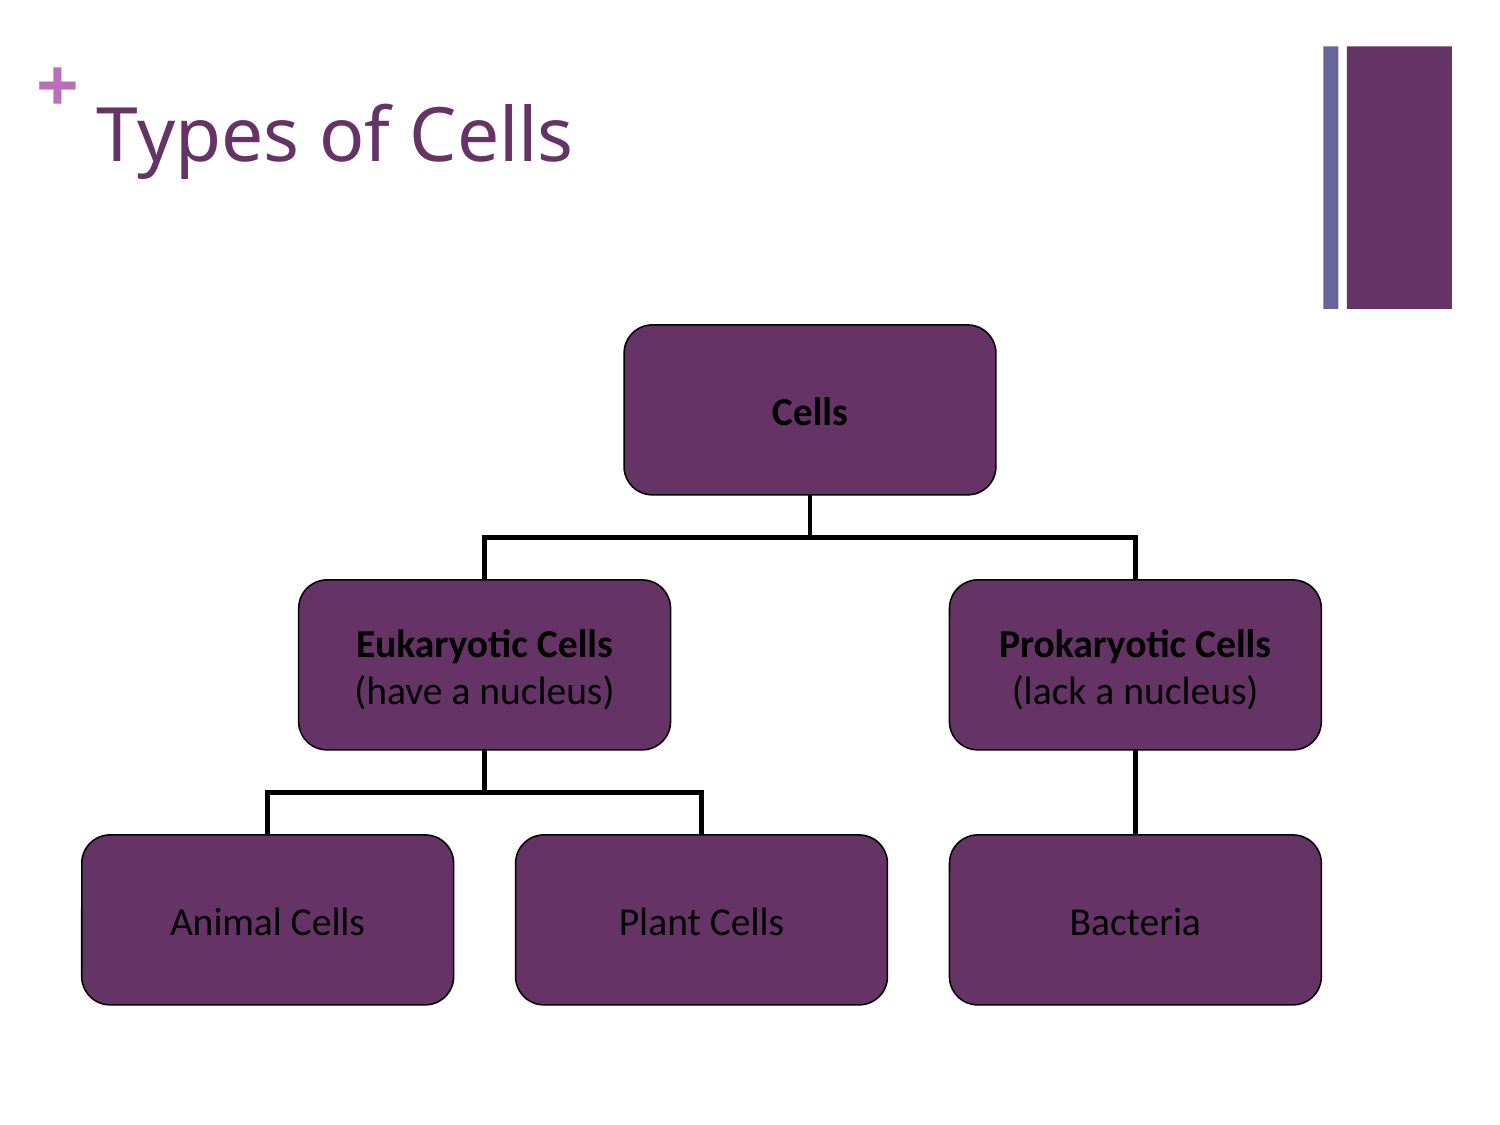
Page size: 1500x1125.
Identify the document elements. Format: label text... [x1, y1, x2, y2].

title Types of Cells [81, 79, 1322, 263]
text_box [81, 324, 1322, 1006]
